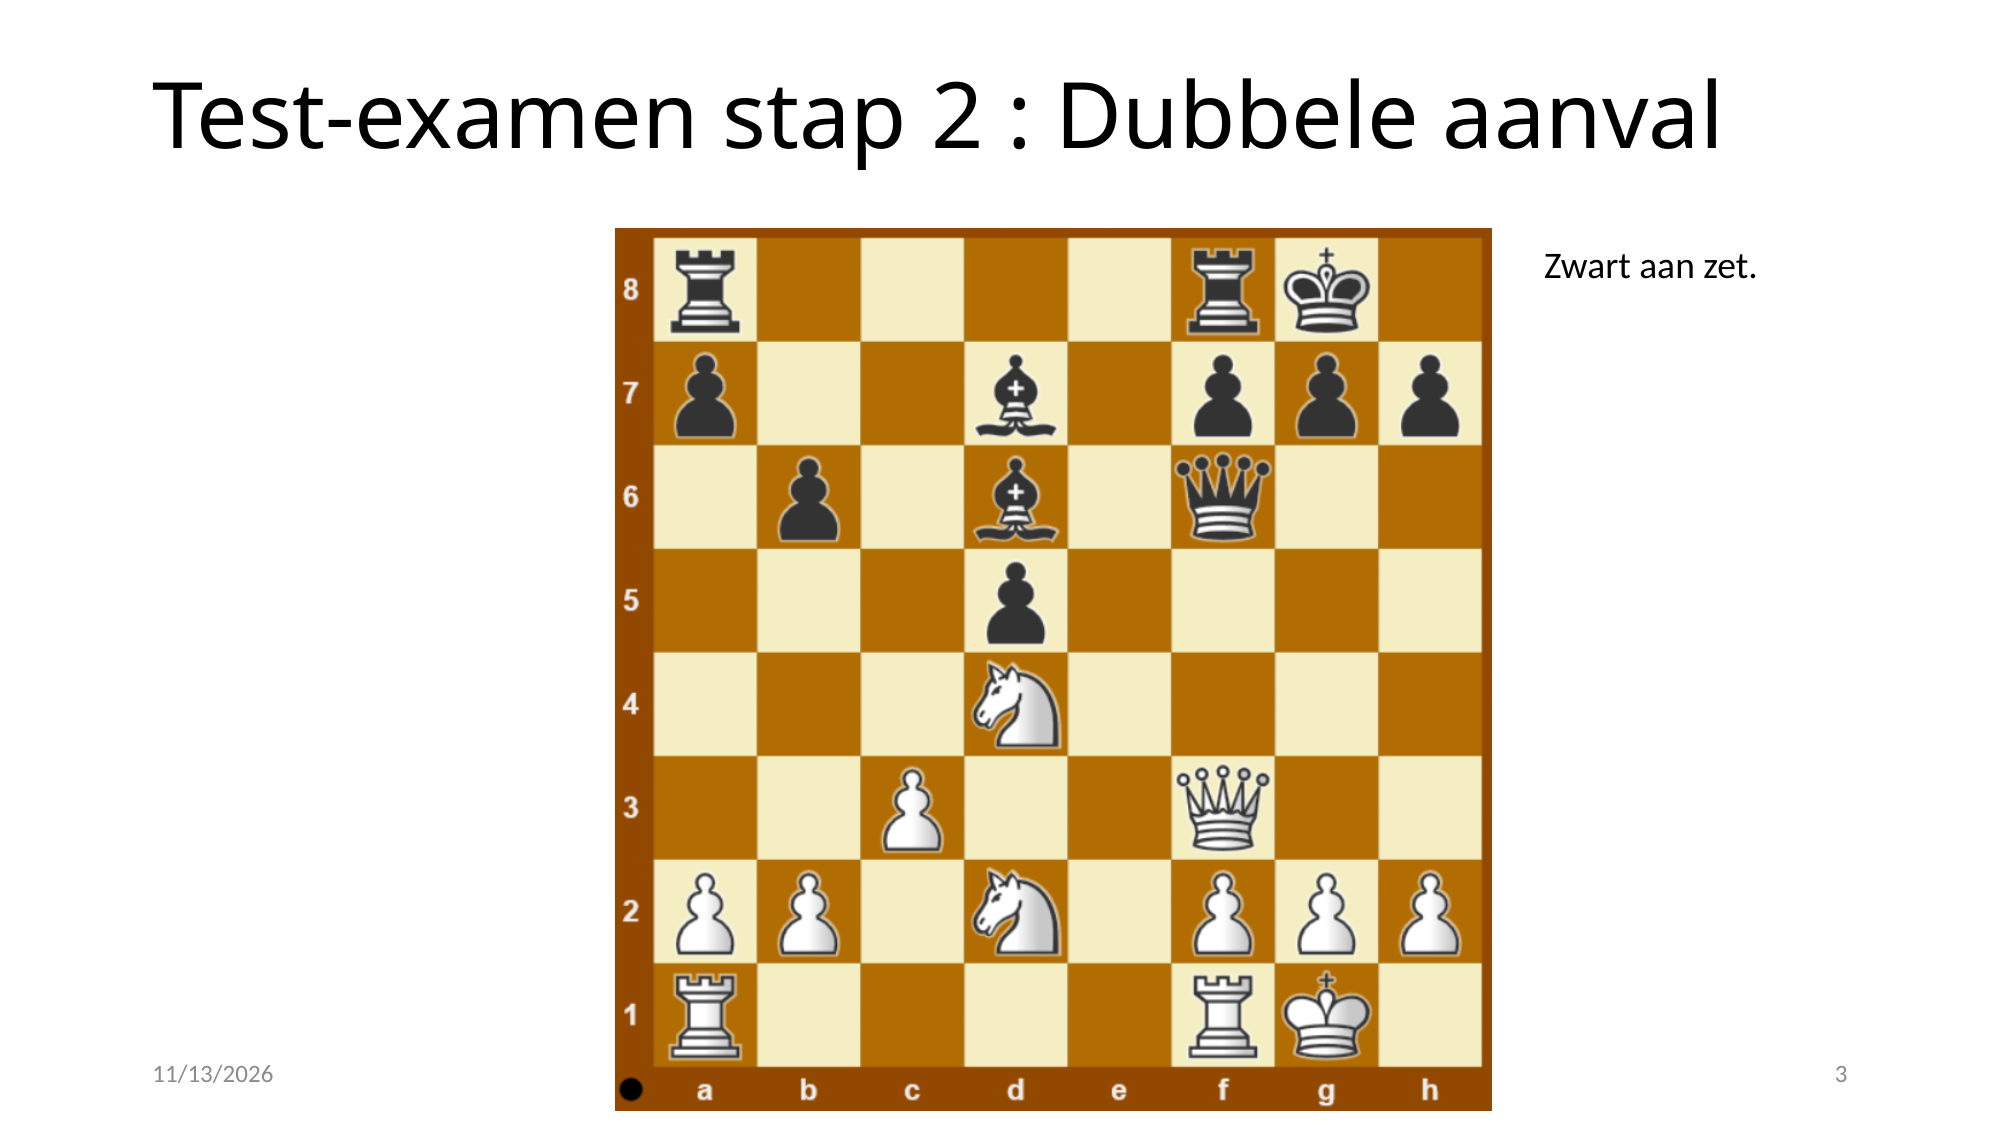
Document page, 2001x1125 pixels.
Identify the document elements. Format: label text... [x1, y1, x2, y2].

title Test-examen stap 2 : Dubbele aanval [137, 59, 1957, 178]
picture [615, 228, 1492, 1111]
text_box Zwart aan zet. [1529, 234, 1839, 294]
slide_number 3 [1492, 1042, 1863, 1103]
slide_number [137, 1042, 588, 1103]
